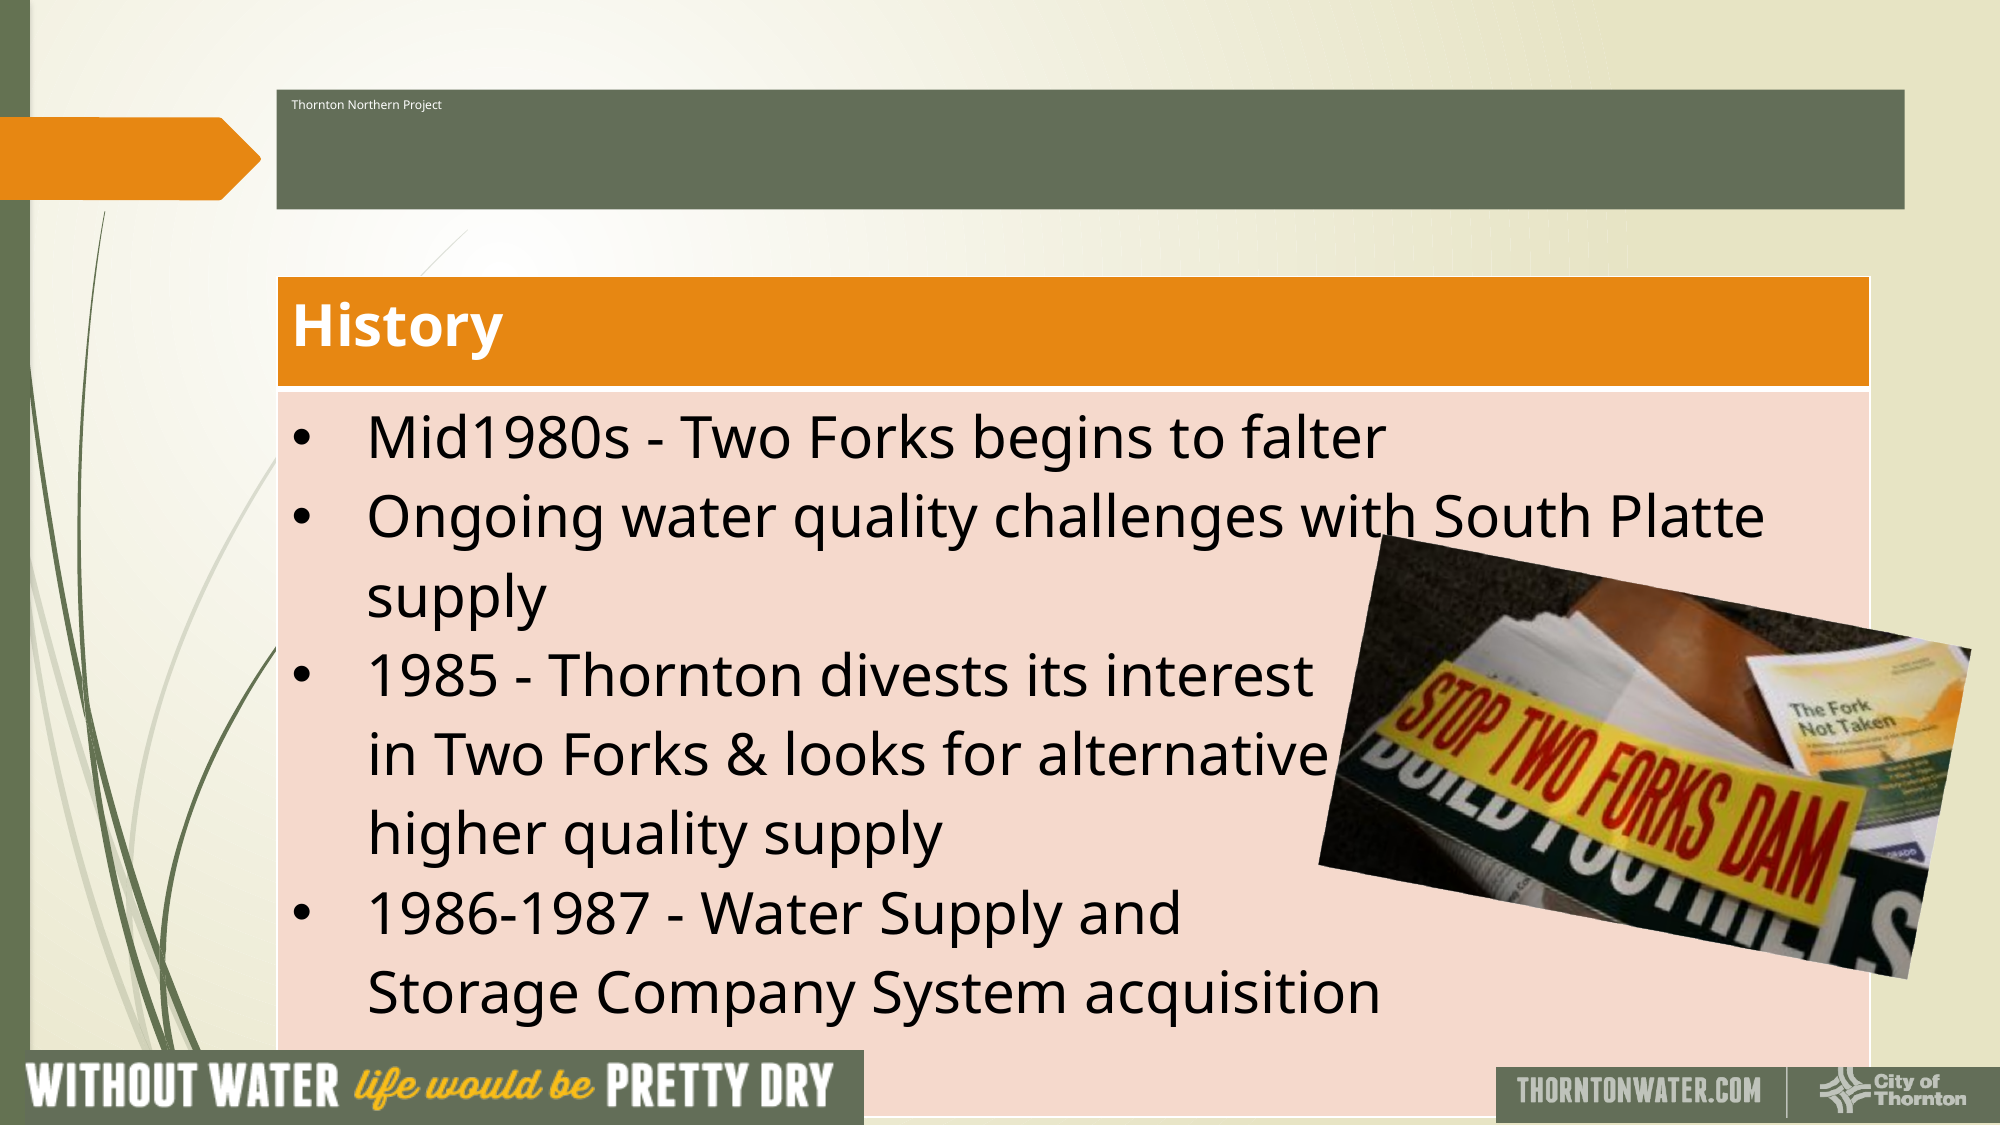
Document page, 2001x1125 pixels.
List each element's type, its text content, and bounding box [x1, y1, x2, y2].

title Thornton Northern Project [276, 89, 1905, 210]
table_cell Mid1980s - Two Forks begins to falter Ongoing water quality challenges with South Platte supply 1985 - Thornton divests its interest in Two Forks & looks for alternative higher quality supply 1986-1987 - Water Supply and Storage Company System acquisition [278, 392, 1869, 1048]
table_header History [278, 277, 1869, 386]
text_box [24, 1049, 2000, 1125]
picture [1319, 535, 1971, 979]
